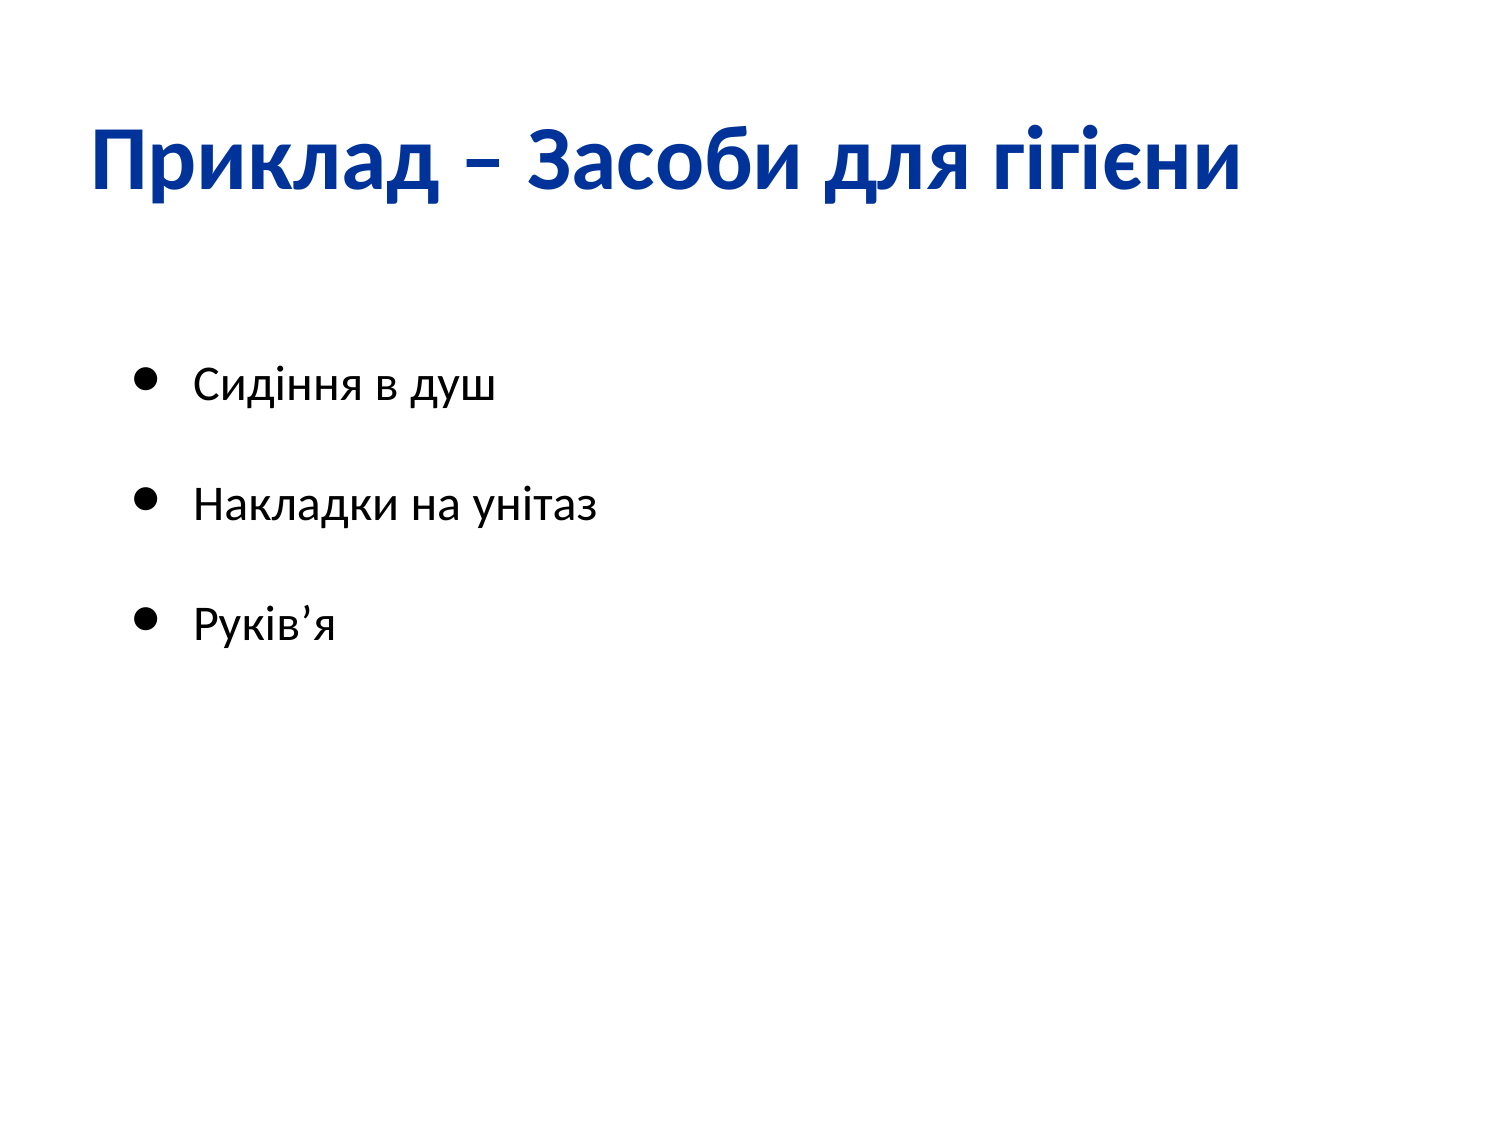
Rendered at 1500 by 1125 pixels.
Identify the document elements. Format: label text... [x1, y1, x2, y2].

text_box Приклад – Засоби для гігієни [74, 44, 1425, 215]
text_box Сидіння в душ Накладки на унітаз Руків’я [103, 298, 1378, 719]
